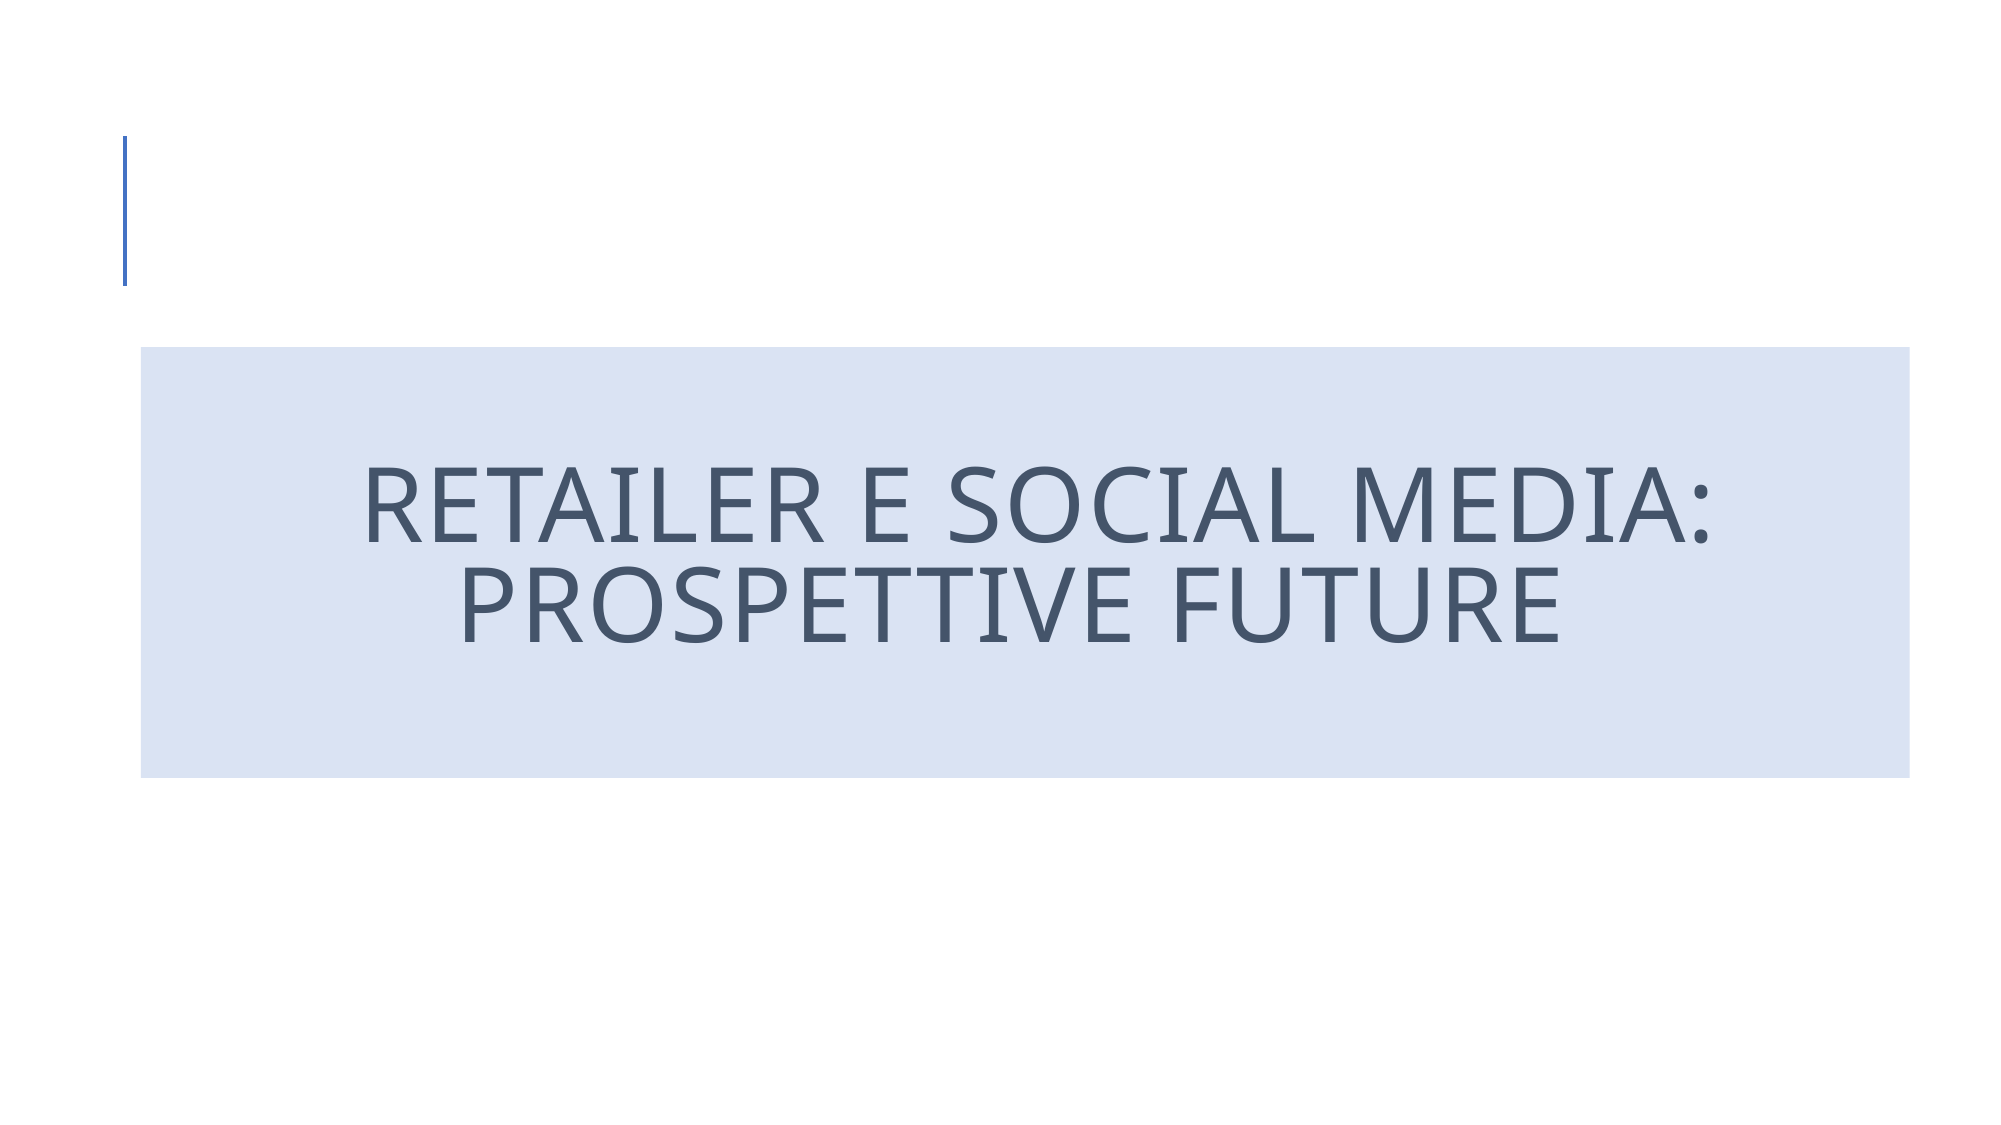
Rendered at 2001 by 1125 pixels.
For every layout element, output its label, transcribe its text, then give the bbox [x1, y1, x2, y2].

title Retailer e social media: prospettive future [140, 347, 1910, 778]
